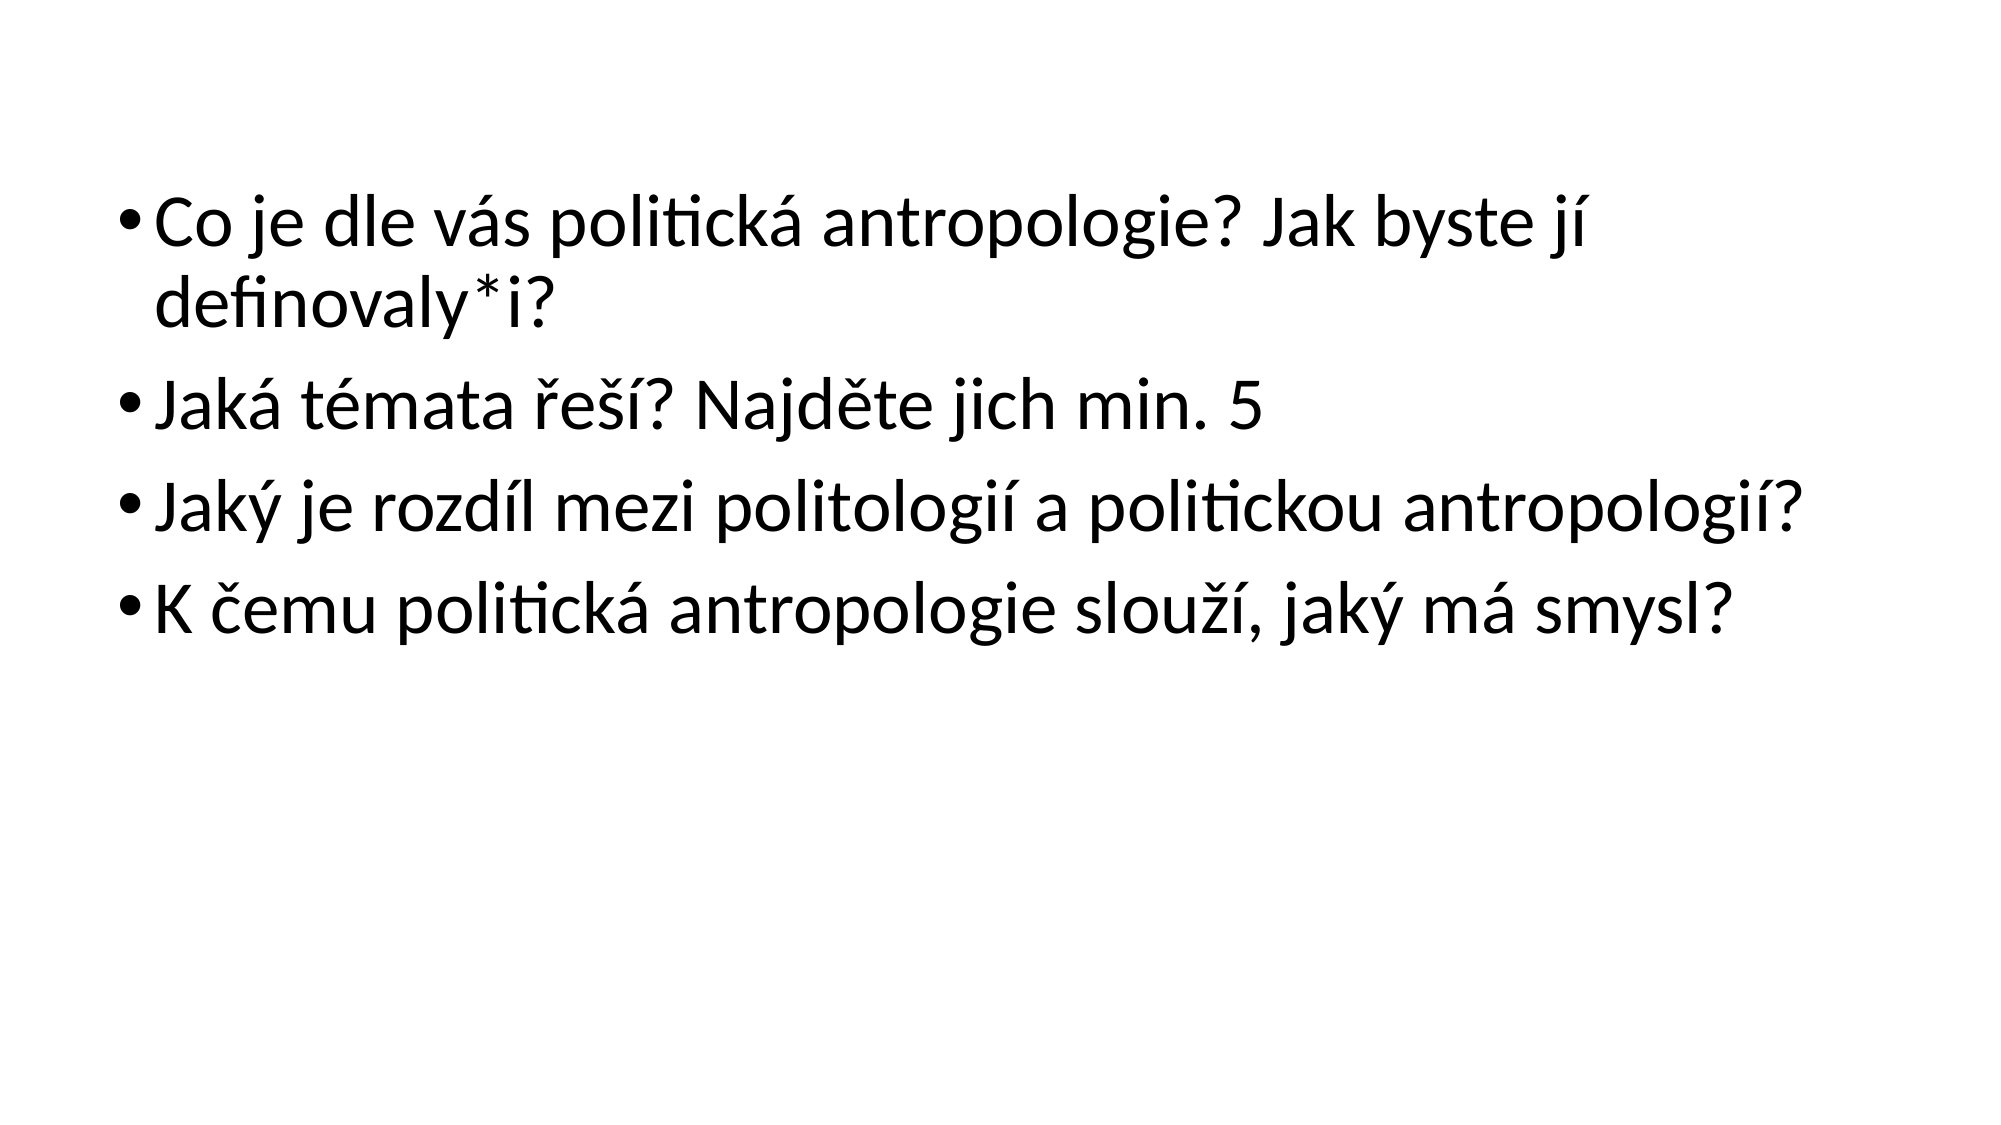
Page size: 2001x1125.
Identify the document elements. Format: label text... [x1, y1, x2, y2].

list Co je dle vás politická antropologie? Jak byste jí definovaly*i? Jaká témata řeší? Najděte jich min. 5 Jaký je rozdíl mezi politologií a politickou antropologií? K čemu politická antropologie slouží, jaký má smysl? [102, 174, 1863, 1014]
